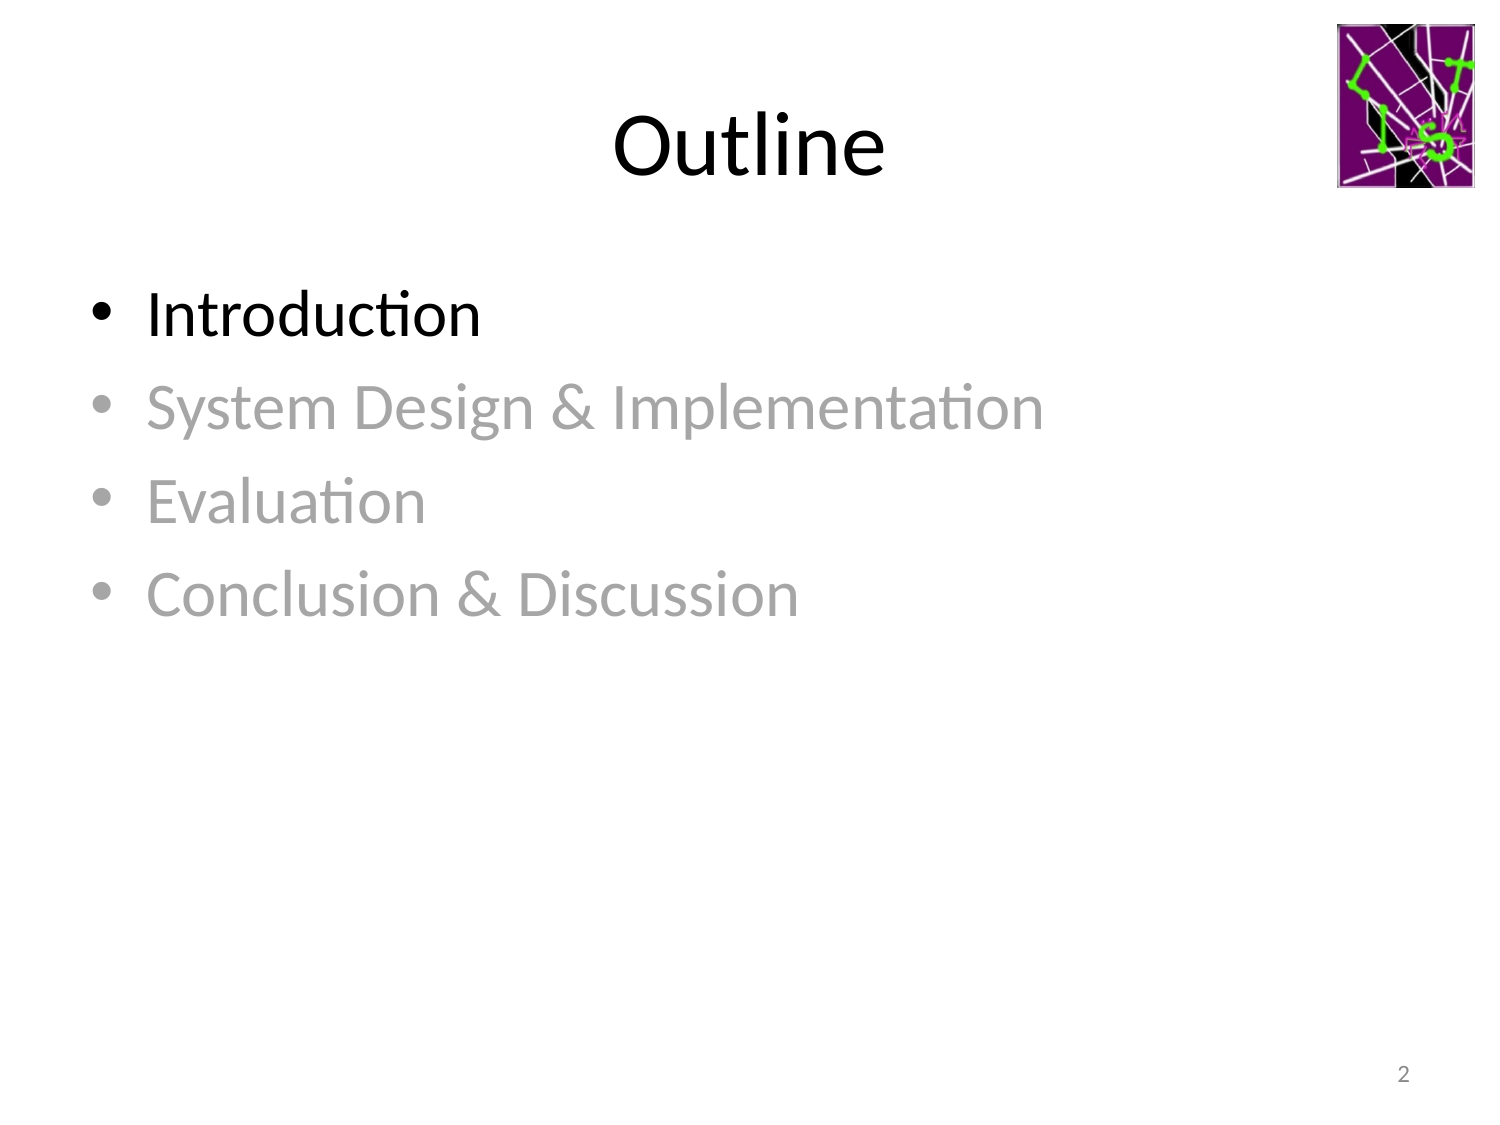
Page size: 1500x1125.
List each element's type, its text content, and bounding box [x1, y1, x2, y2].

picture [1337, 24, 1475, 188]
list Introduction System Design & Implementation Evaluation Conclusion & Discussion [75, 262, 1425, 1005]
slide_number 2 [1074, 1042, 1425, 1103]
title Outline [75, 45, 1425, 233]
